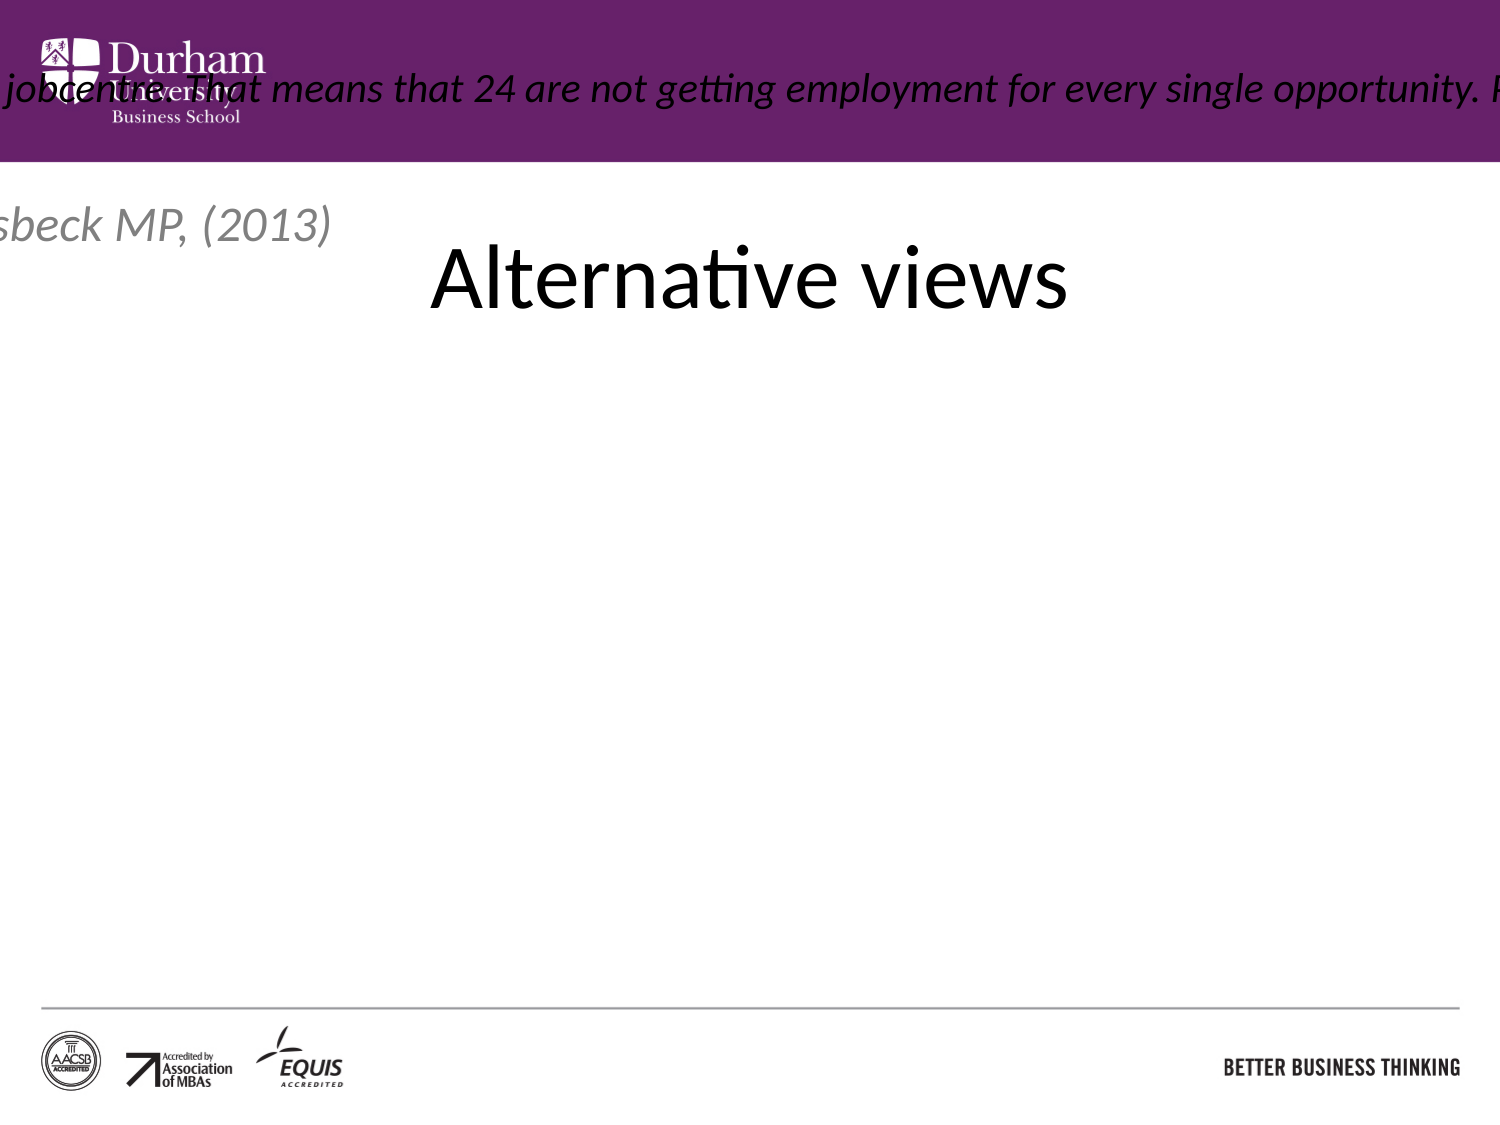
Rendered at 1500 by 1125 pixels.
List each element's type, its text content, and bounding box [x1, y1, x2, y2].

picture [0, 0, 1500, 1125]
title Alternative views [112, 99, 1388, 288]
